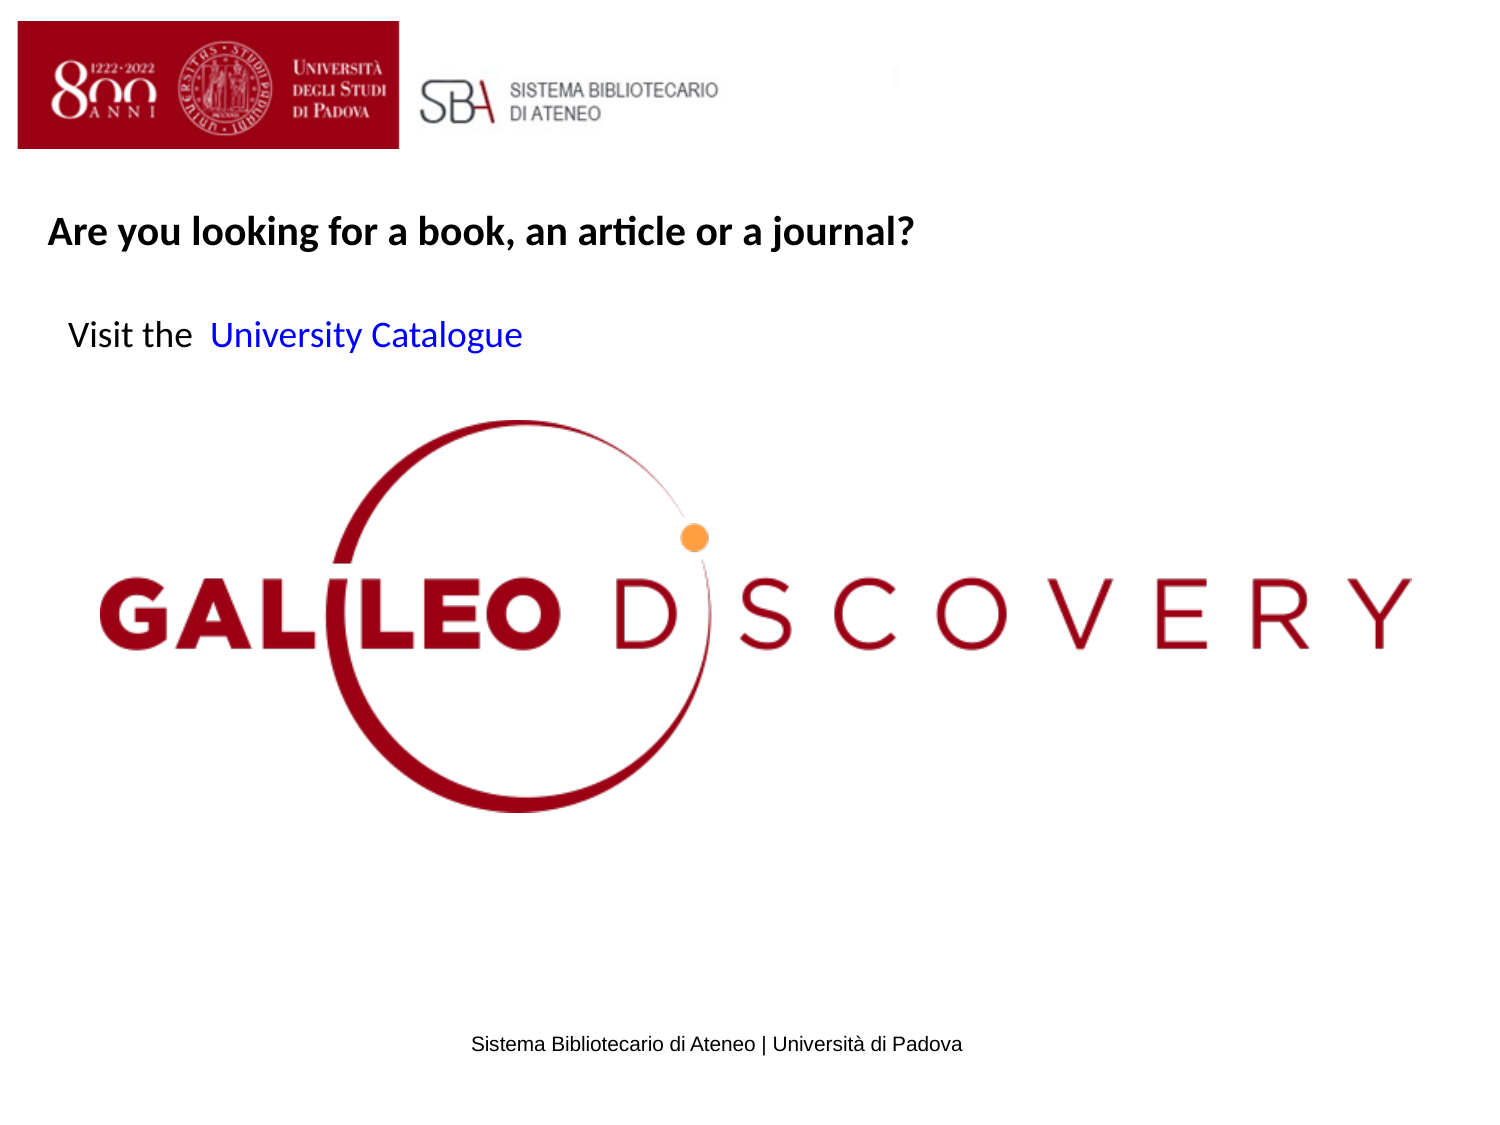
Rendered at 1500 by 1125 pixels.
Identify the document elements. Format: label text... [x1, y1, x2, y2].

text_box Visit the University Catalogue [53, 302, 1211, 363]
text_box Are you looking for a book, an article or a journal? [32, 196, 932, 262]
picture [100, 420, 1412, 813]
text_box Sistema Bibliotecario di Ateneo | Università di Padova [456, 1023, 1044, 1099]
picture [17, 21, 899, 149]
